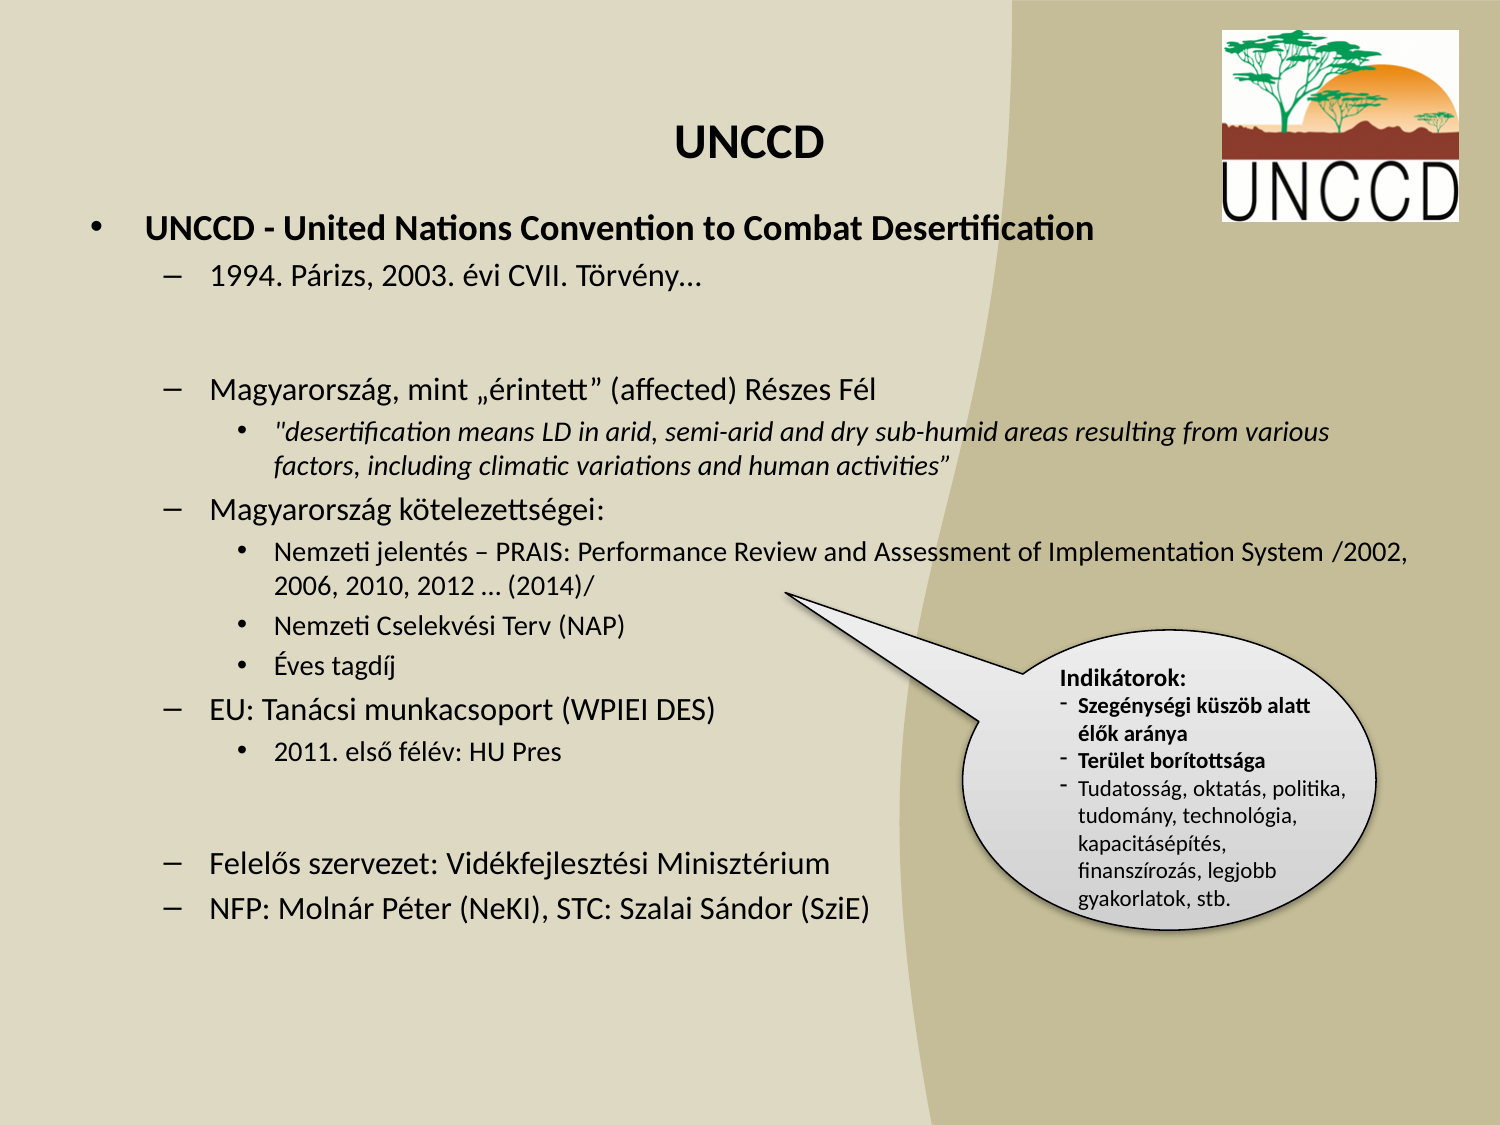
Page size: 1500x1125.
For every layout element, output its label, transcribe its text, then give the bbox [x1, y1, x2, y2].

title UNCCD [75, 45, 1217, 196]
text_box Indikátorok: Szegénységi küszöb alatt élők aránya Terület borítottsága Tudatosság, oktatás, politika, tudomány, technológia, kapacitásépítés, finanszírozás, legjobb gyakorlatok, stb. [1045, 653, 1365, 963]
picture [1222, 30, 1459, 223]
text_box [1057, 629, 1282, 653]
text_box [1365, 729, 1377, 831]
list UNCCD - United Nations Convention to Combat Desertification 1994. Párizs, 2003. évi CVII. Törvény… Magyarország, mint „érintett” (affected) Részes Fél "desertification means LD in arid, semi-arid and dry sub-humid areas resulting from various factors, including climatic variations and human activities” Magyarország kötelezettségei: Nemzeti jelentés – PRAIS: Performance Review and Assessment of Implementation System /2002, 2006, 2010, 2012 … (2014)/ Nemzeti Cselekvési Terv (NAP) Éves tagdíj EU: Tanácsi munkacsoport (WPIEI DES) 2011. első félév: HU Pres Felelős szervezet: Vidékfejlesztési Minisztérium NFP: Molnár Péter (NeKI), STC: Szalai Sándor (SziE) [75, 196, 1425, 939]
text_box [784, 591, 1045, 901]
text_box [903, 0, 1500, 1125]
